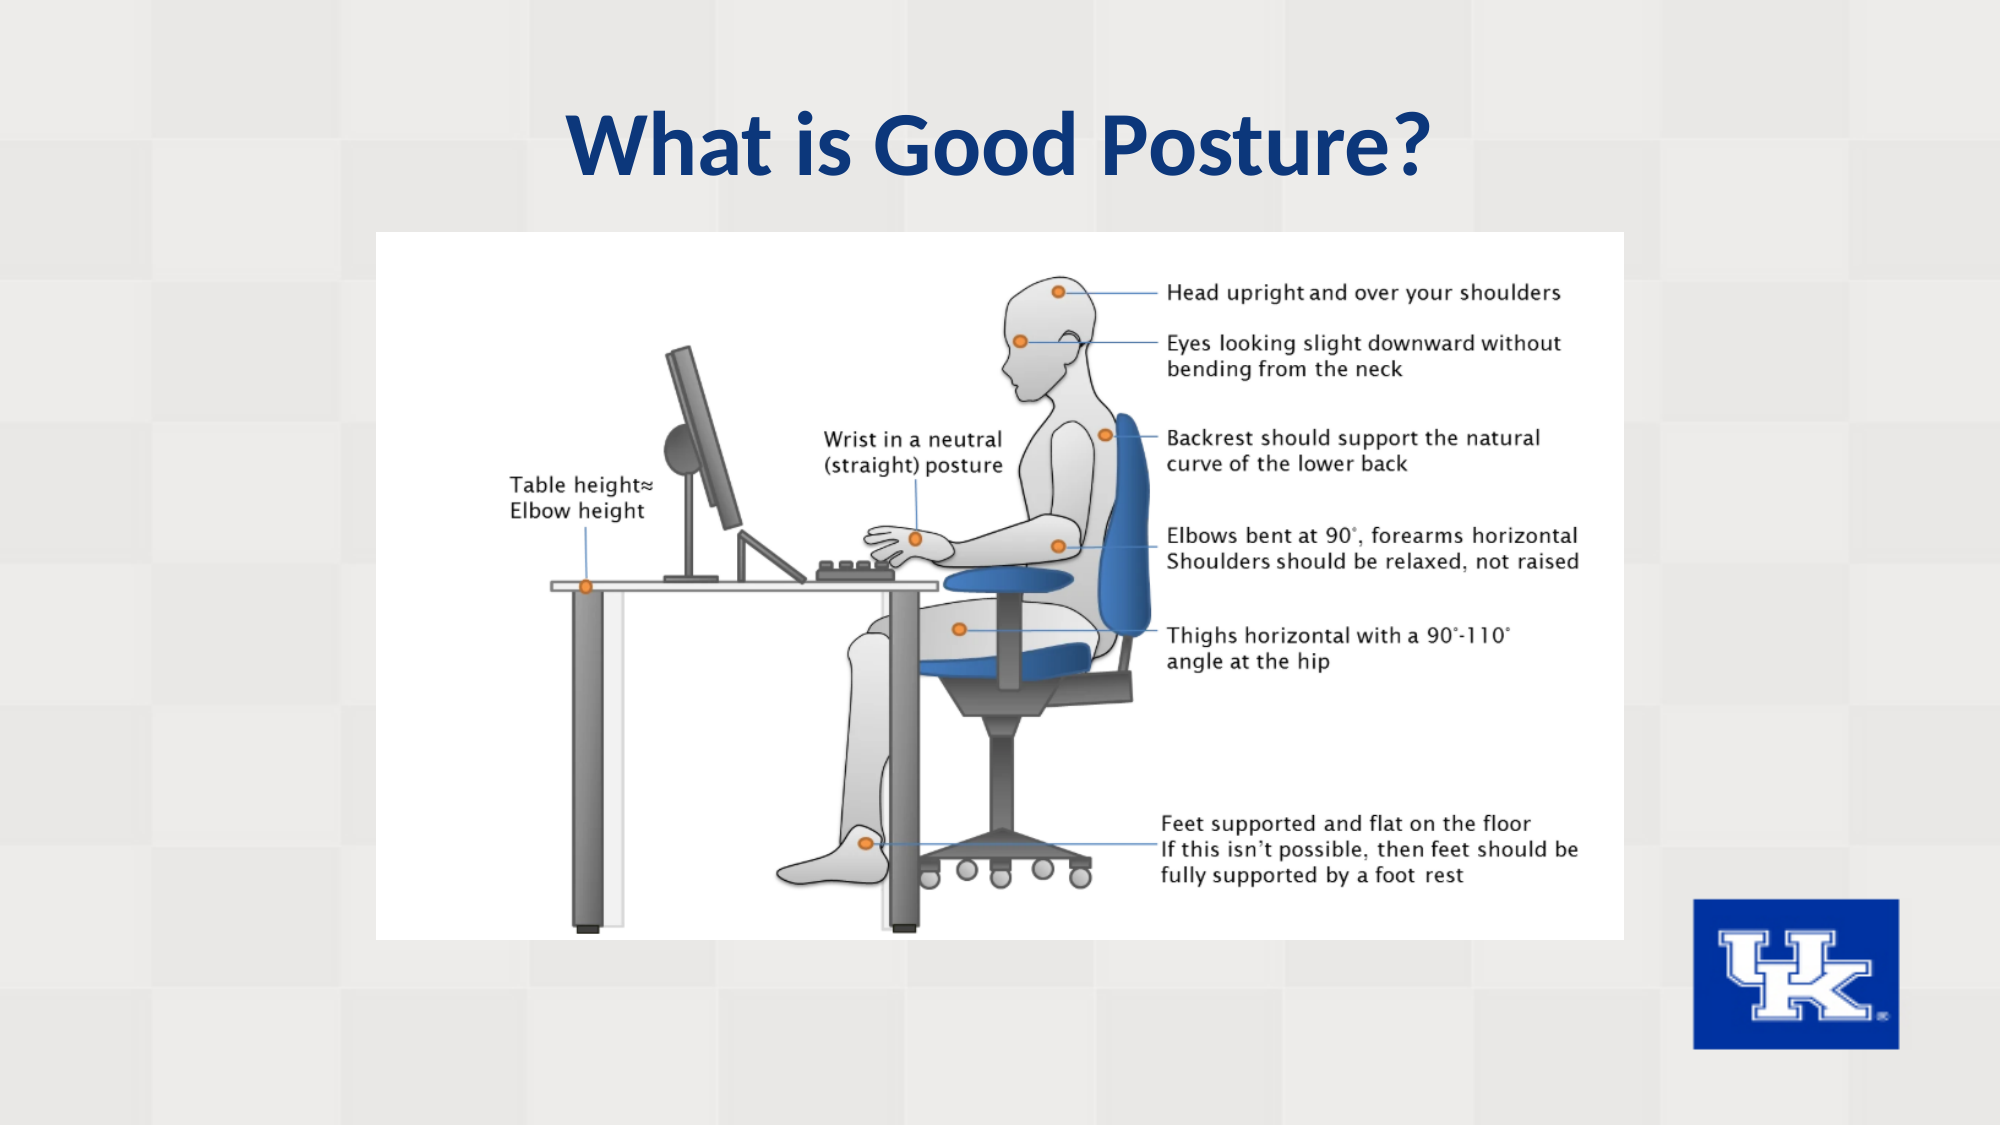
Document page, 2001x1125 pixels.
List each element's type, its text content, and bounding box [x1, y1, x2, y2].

picture [0, 0, 2000, 1125]
title What is Good Posture? [99, 45, 1900, 233]
